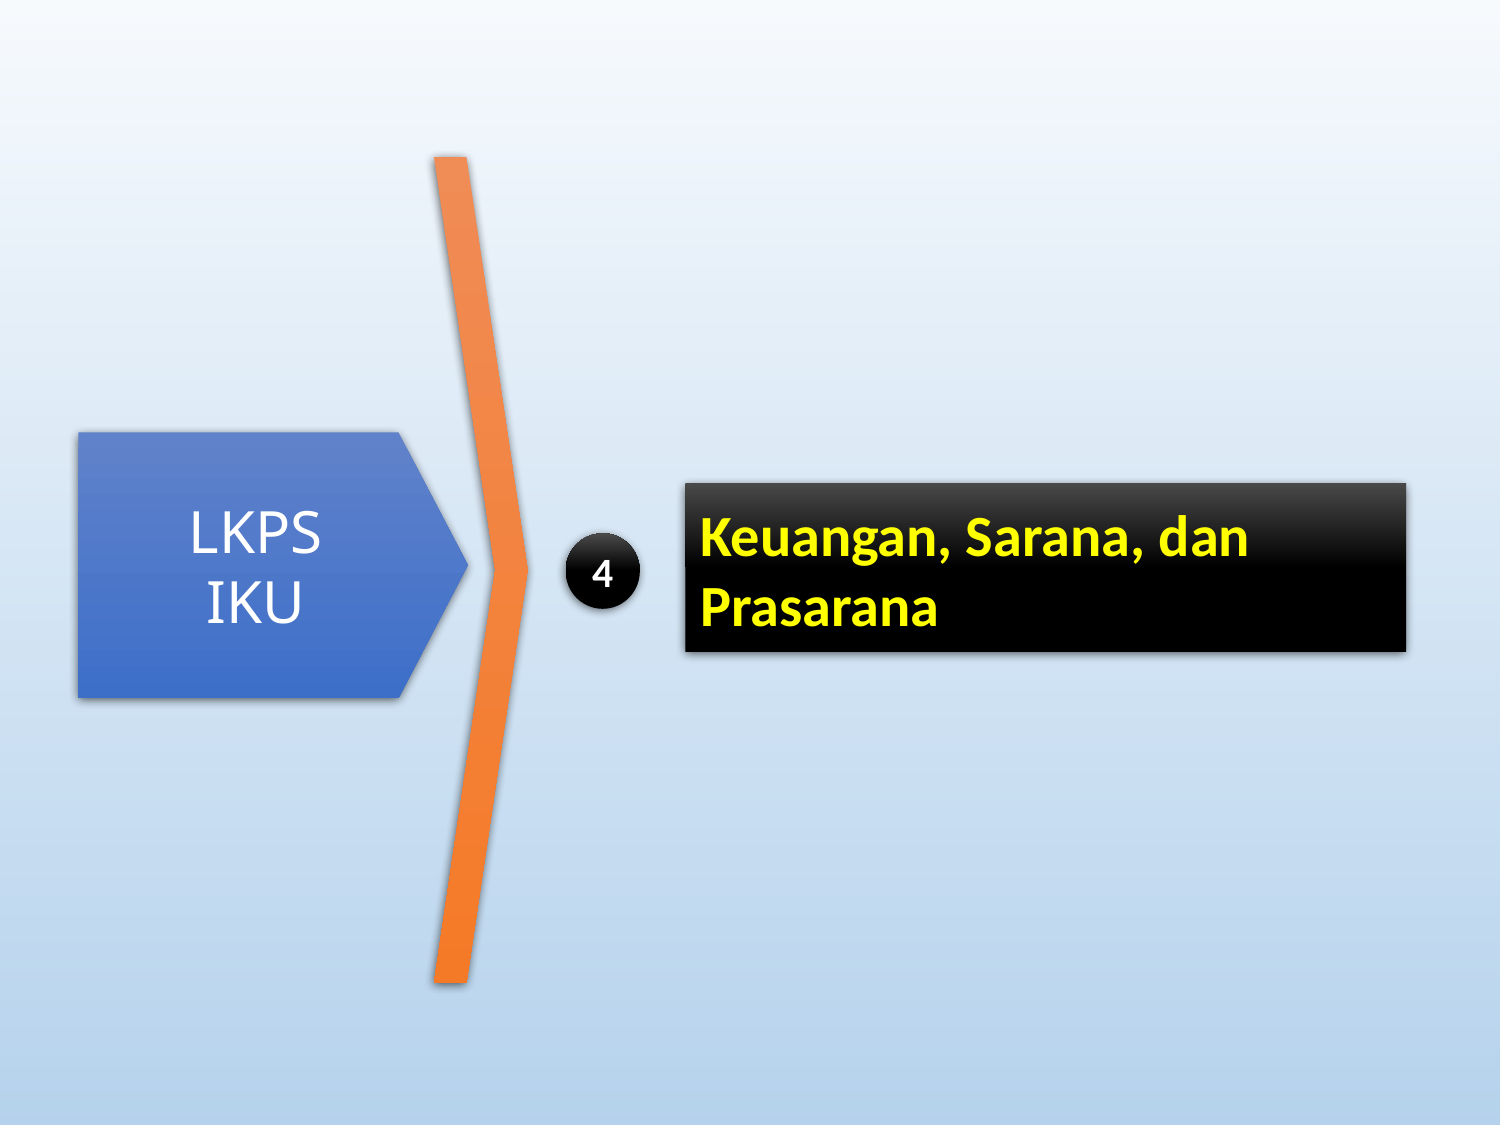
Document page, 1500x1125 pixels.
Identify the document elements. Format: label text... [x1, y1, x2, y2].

text_box Keuangan, Sarana, dan Prasarana [685, 483, 1407, 652]
text_box [433, 156, 528, 984]
text_box LKPS IKU [78, 432, 468, 698]
text_box 4 [565, 533, 640, 609]
